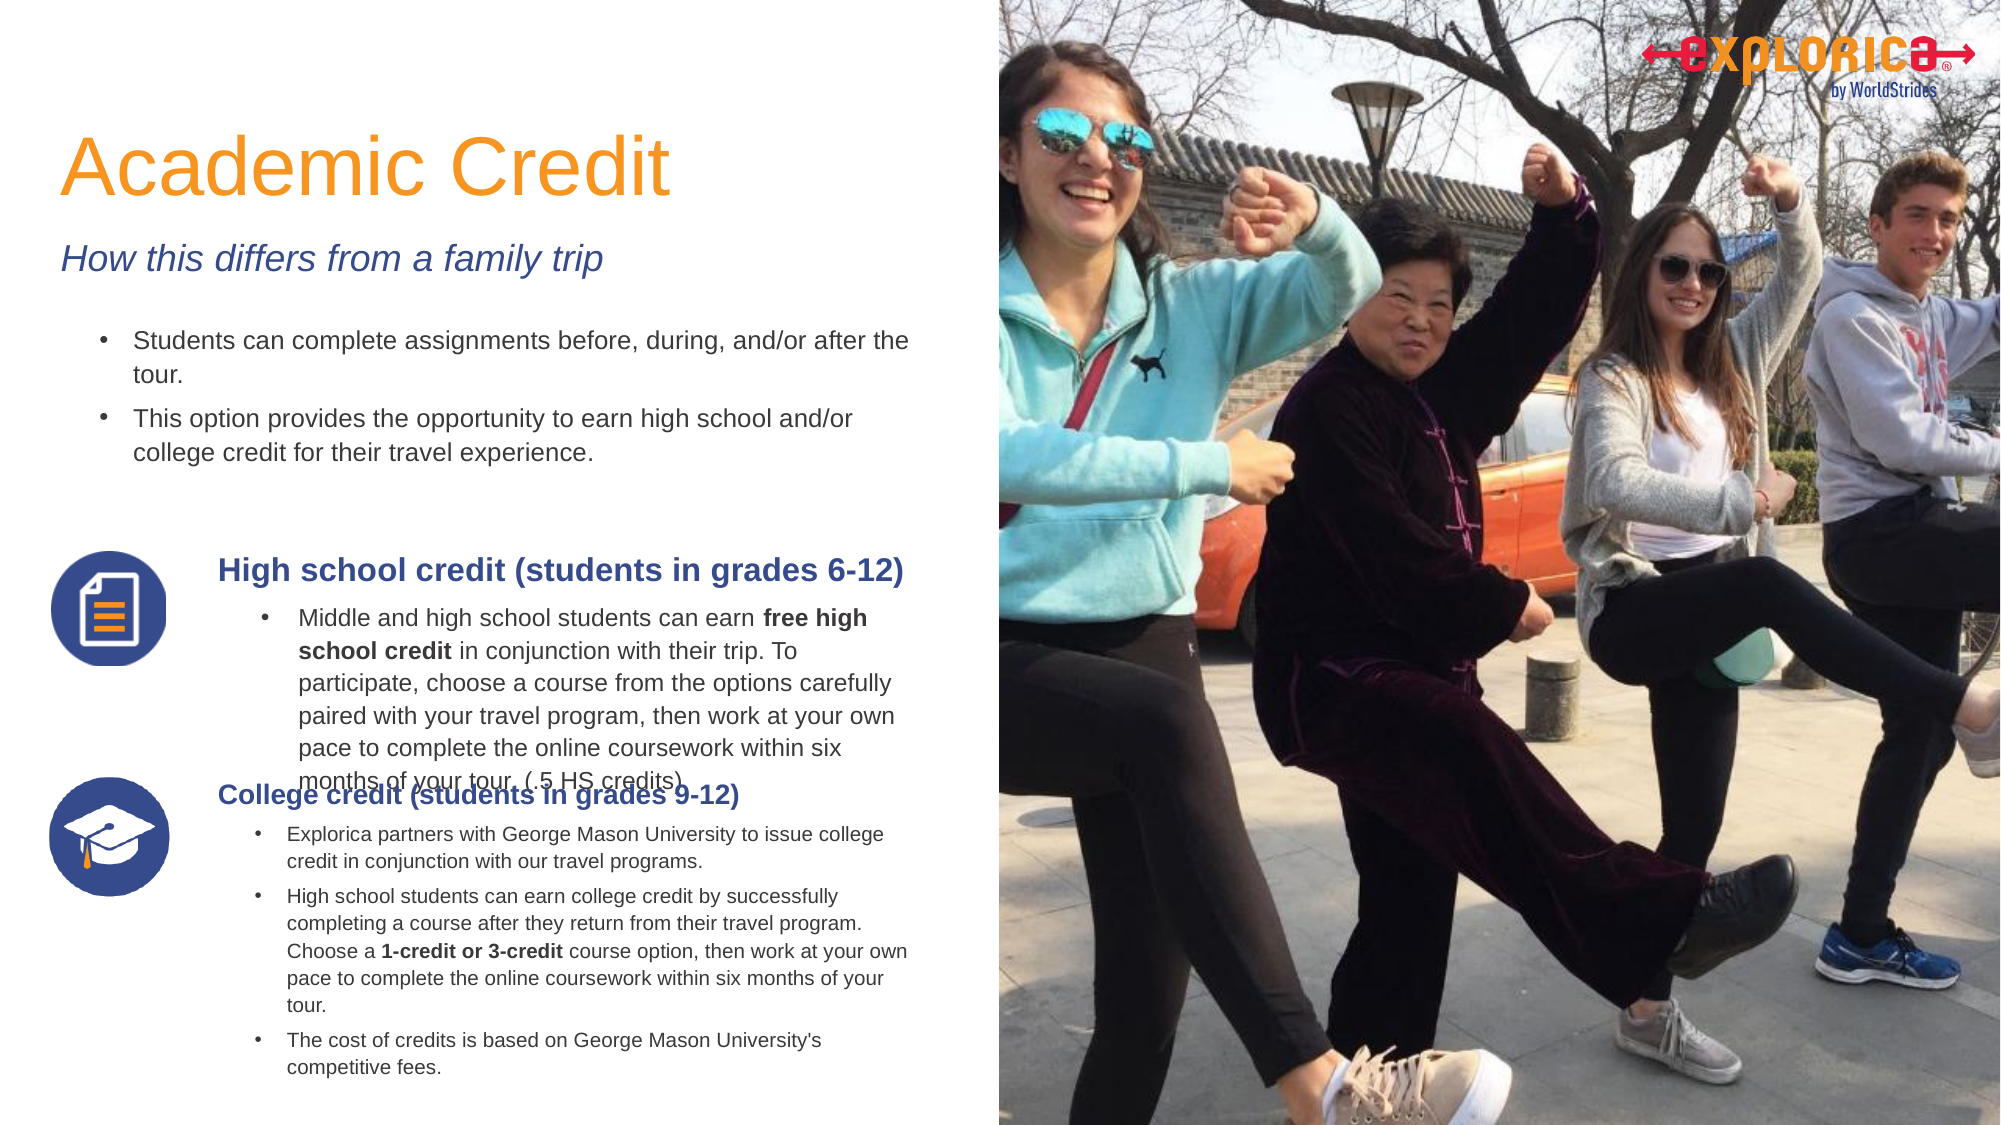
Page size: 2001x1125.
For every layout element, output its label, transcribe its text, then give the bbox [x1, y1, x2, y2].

picture [999, 0, 2001, 1125]
title Academic Credit [45, 59, 1000, 278]
list Students can complete assignments before, during, and/or after the tour. This option provides the opportunity to earn high school and/or college credit for their travel experience. [45, 312, 937, 476]
list High school credit (students in grades 6-12) Middle and high school students can earn free high school credit in conjunction with their trip. To participate, choose a course from the options carefully paired with your travel program, then work at your own pace to complete the online coursework within six months of your tour. (.5 HS credits) [202, 545, 924, 773]
list College credit (students in grades 9-12) Explorica partners with George Mason University to issue college credit in conjunction with our travel programs. High school students can earn college credit by successfully completing a course after they return from their travel program. Choose a 1-credit or 3-credit course option, then work at your own pace to complete the online coursework within six months of your tour. The cost of credits is based on George Mason University's competitive fees. [202, 773, 924, 1090]
